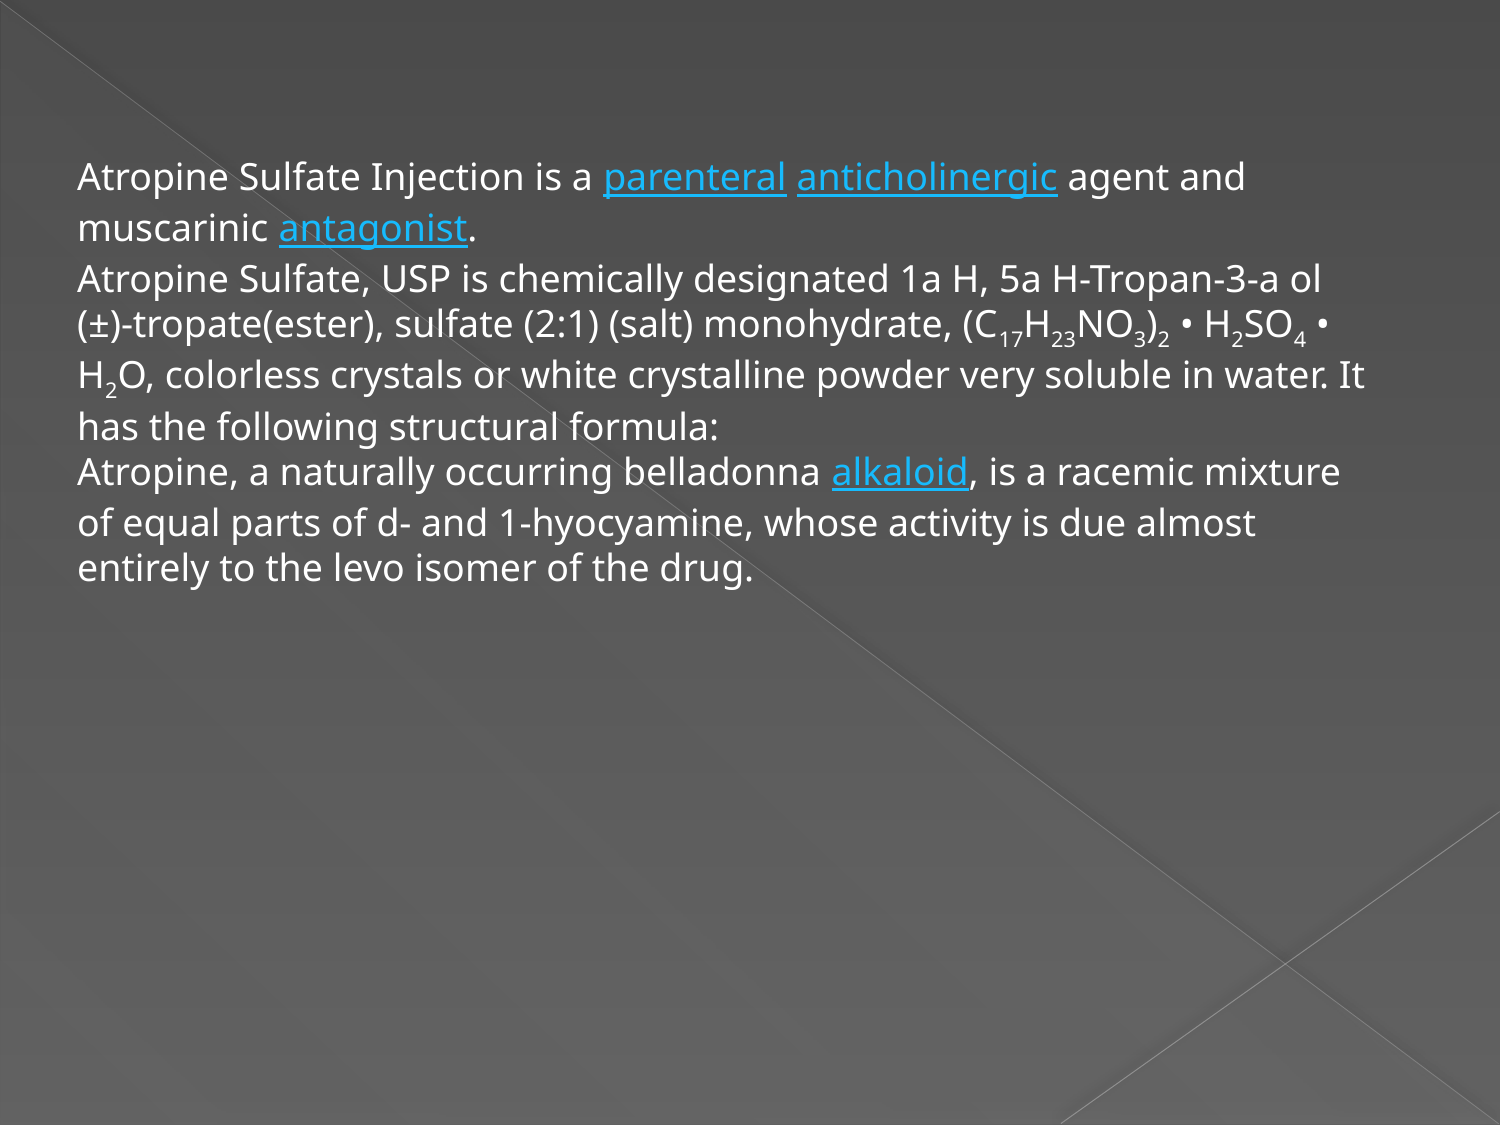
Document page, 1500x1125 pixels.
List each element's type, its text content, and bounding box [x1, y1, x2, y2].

text_box Atropine Sulfate Injection is a parenteral anticholinergic agent and muscarinic antagonist. Atropine Sulfate, USP is chemically designated 1a H, 5a H-Tropan-3-a ol (±)-tropate(ester), sulfate (2:1) (salt) monohydrate, (C17H23NO3)2 • H2SO4 • H2O, colorless crystals or white crystalline powder very soluble in water. It has the following structural formula: Atropine, a naturally occurring belladonna alkaloid, is a racemic mixture of equal parts of d- and 1-hyocyamine, whose activity is due almost entirely to the levo isomer of the drug. [62, 145, 1400, 641]
